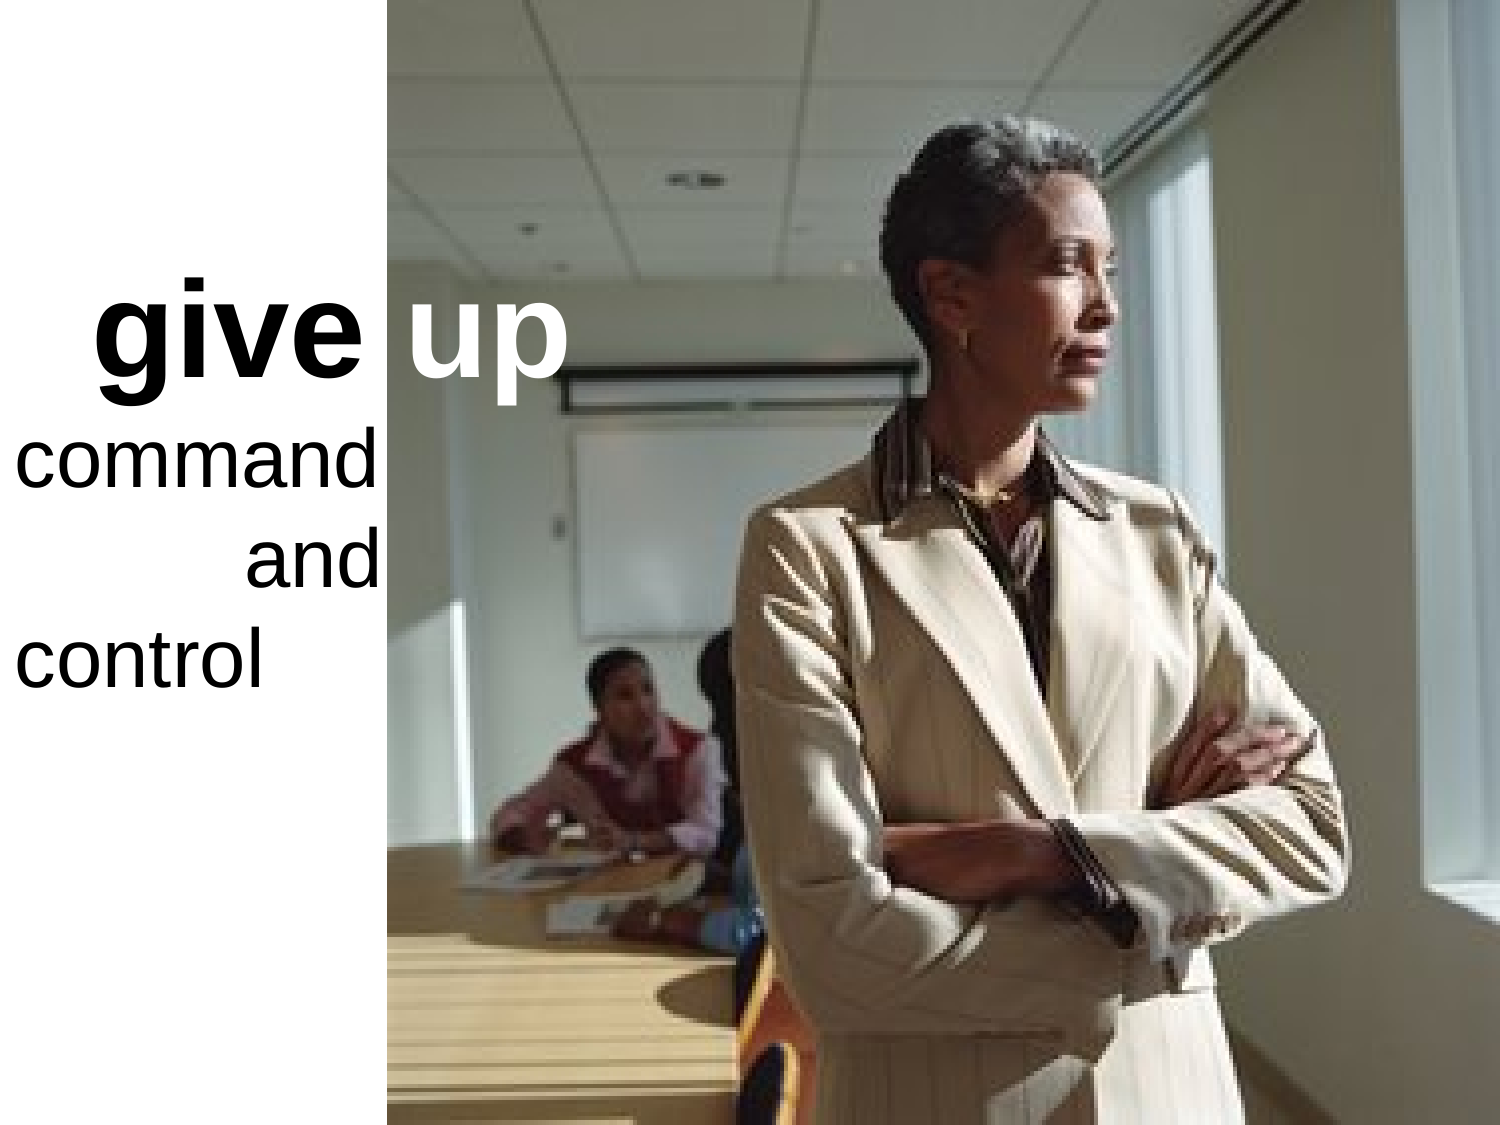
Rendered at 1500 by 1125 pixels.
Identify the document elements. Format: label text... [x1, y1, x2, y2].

picture [387, 0, 1500, 1125]
text_box give up command and control [0, 232, 382, 712]
